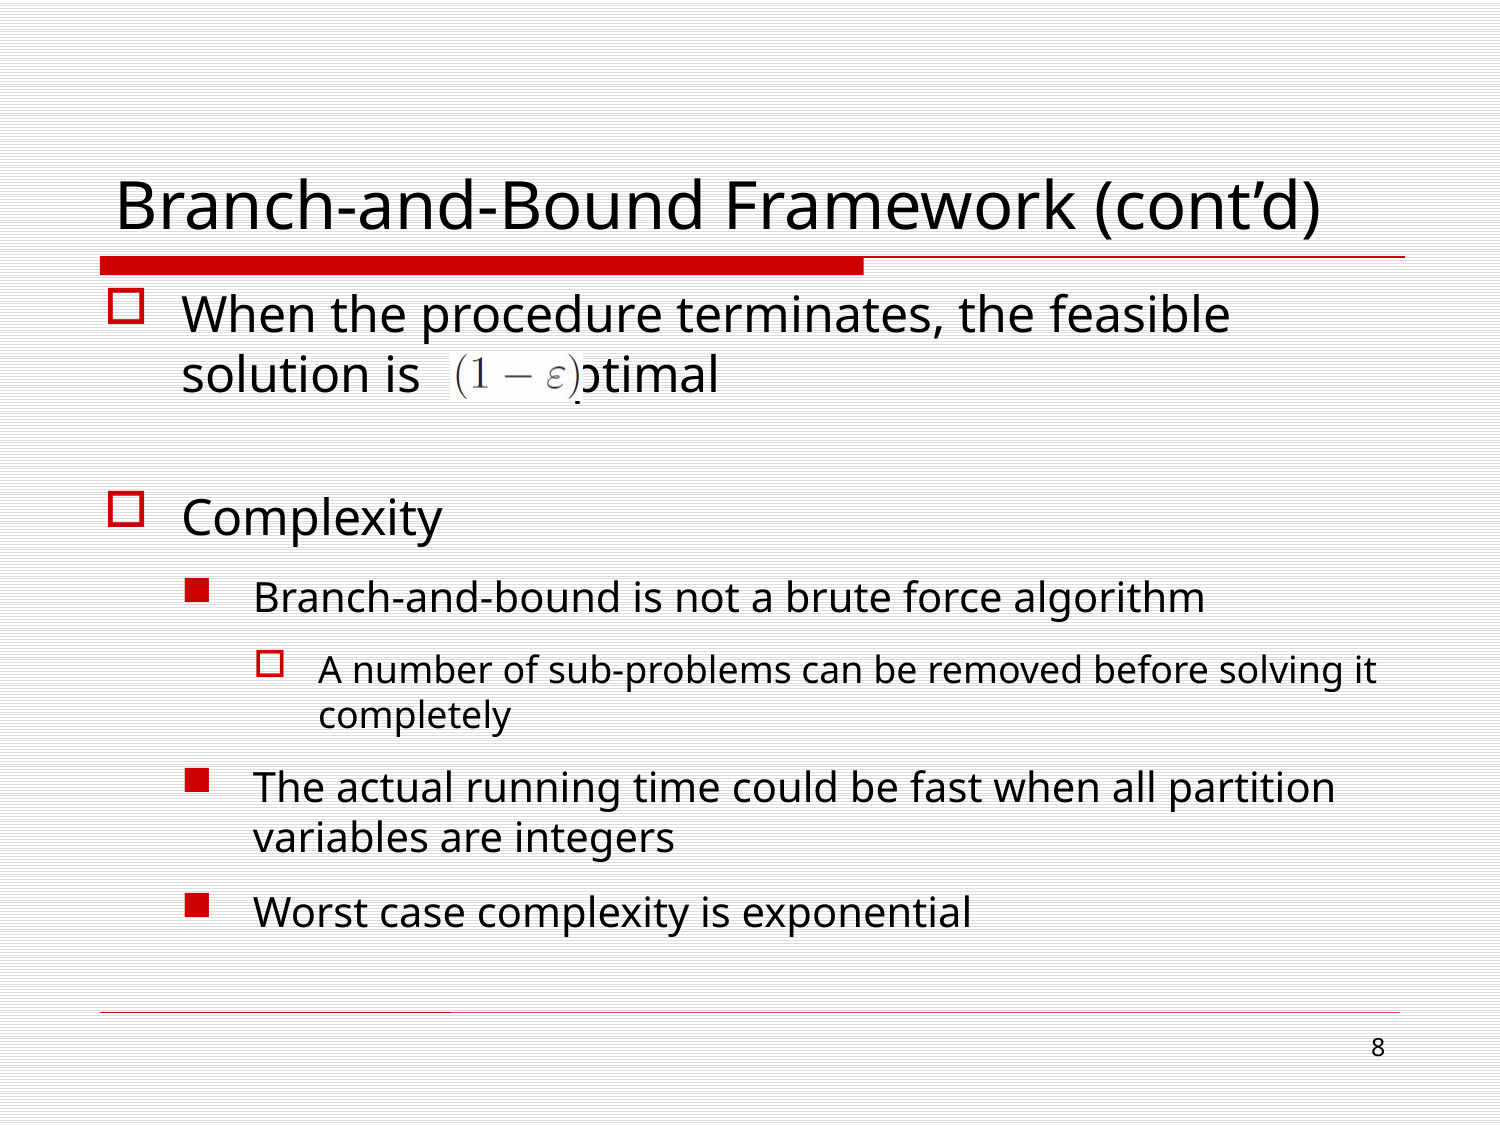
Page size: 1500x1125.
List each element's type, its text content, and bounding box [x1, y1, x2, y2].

picture [449, 351, 584, 402]
text_box 8 [1074, 1024, 1400, 1103]
title Branch-and-Bound Framework (cont’d) [99, 87, 1450, 250]
text_box When the procedure terminates, the feasible solution is -optimal Complexity Branch-and-bound is not a brute force algorithm A number of sub-problems can be removed before solving it completely The actual running time could be fast when all partition variables are integers Worst case complexity is exponential [89, 274, 1402, 1038]
